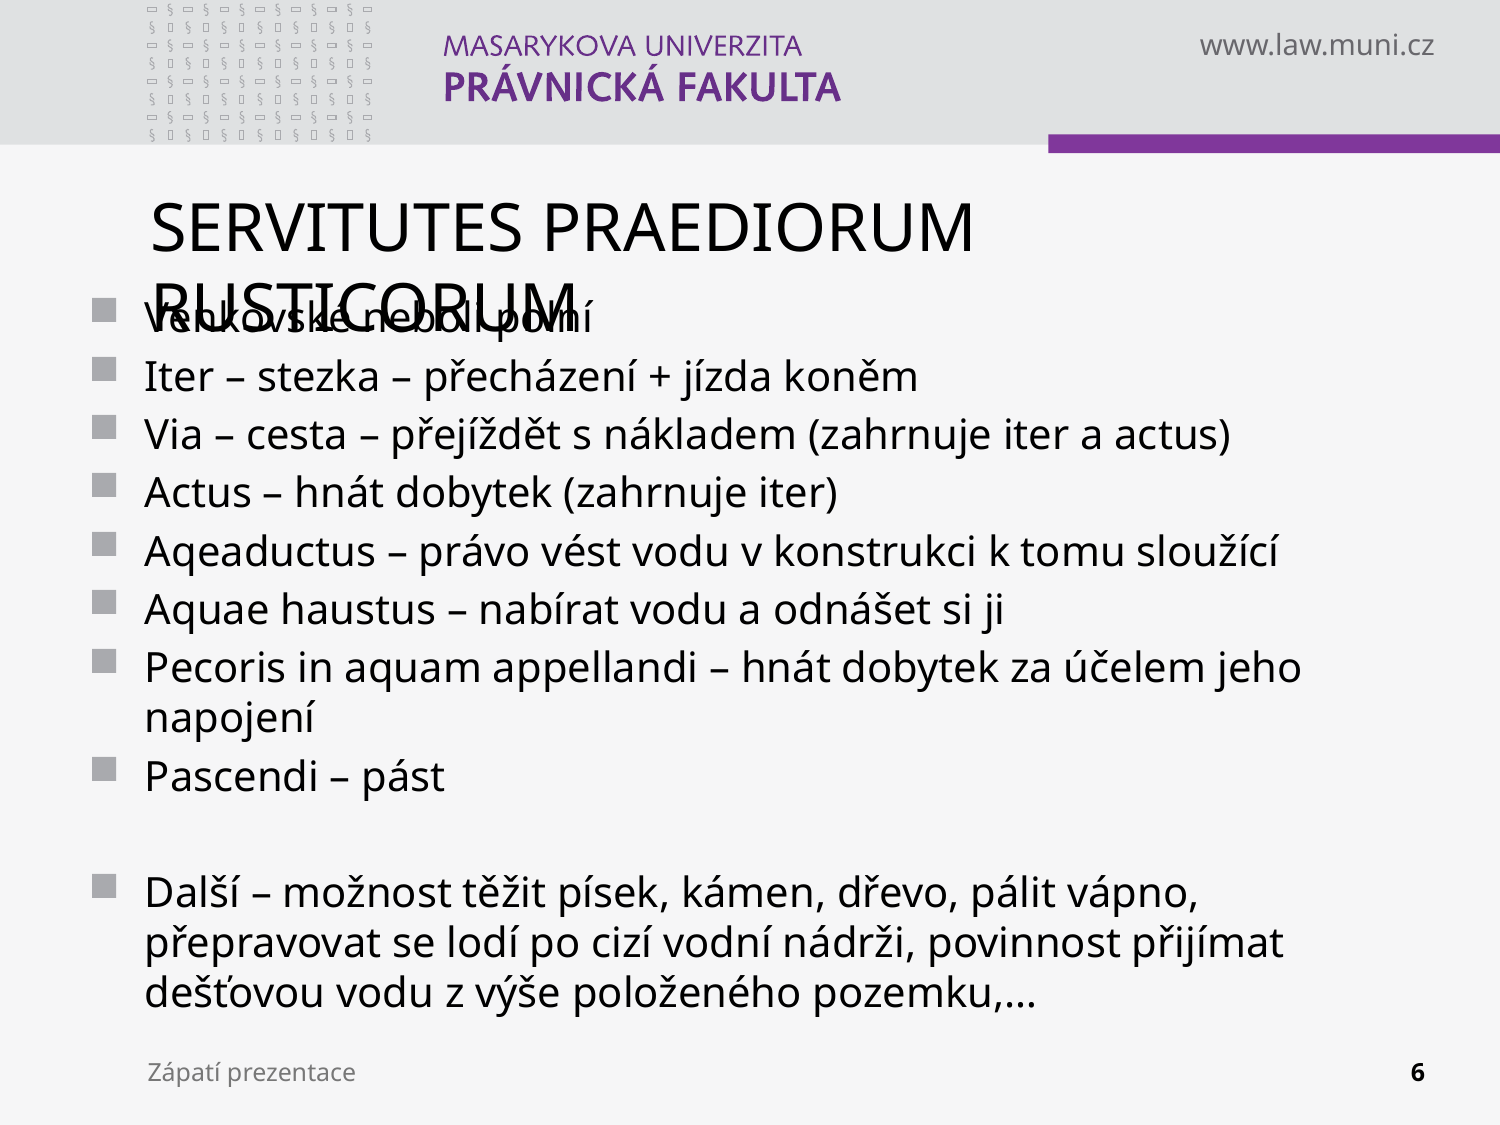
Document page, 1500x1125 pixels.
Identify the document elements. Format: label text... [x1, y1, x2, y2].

slide_number 6 [1315, 1056, 1426, 1101]
title SERVITUTES PRAEDIORUM RUSTICORUM [149, 184, 1426, 268]
footer Zápatí prezentace [147, 1056, 1270, 1101]
list Venkovské neboli polní Iter – stezka – přecházení + jízda koněm Via – cesta – přejíždět s nákladem (zahrnuje iter a actus) Actus – hnát dobytek (zahrnuje iter) Aqeaductus – právo vést vodu v konstrukci k tomu sloužící Aquae haustus – nabírat vodu a odnášet si ji Pecoris in aquam appellandi – hnát dobytek za účelem jeho napojení Pascendi – pást Další – možnost těžit písek, kámen, dřevo, pálit vápno, přepravovat se lodí po cizí vodní nádrži, povinnost přijímat dešťovou vodu z výše položeného pozemku,… [88, 290, 1448, 1036]
